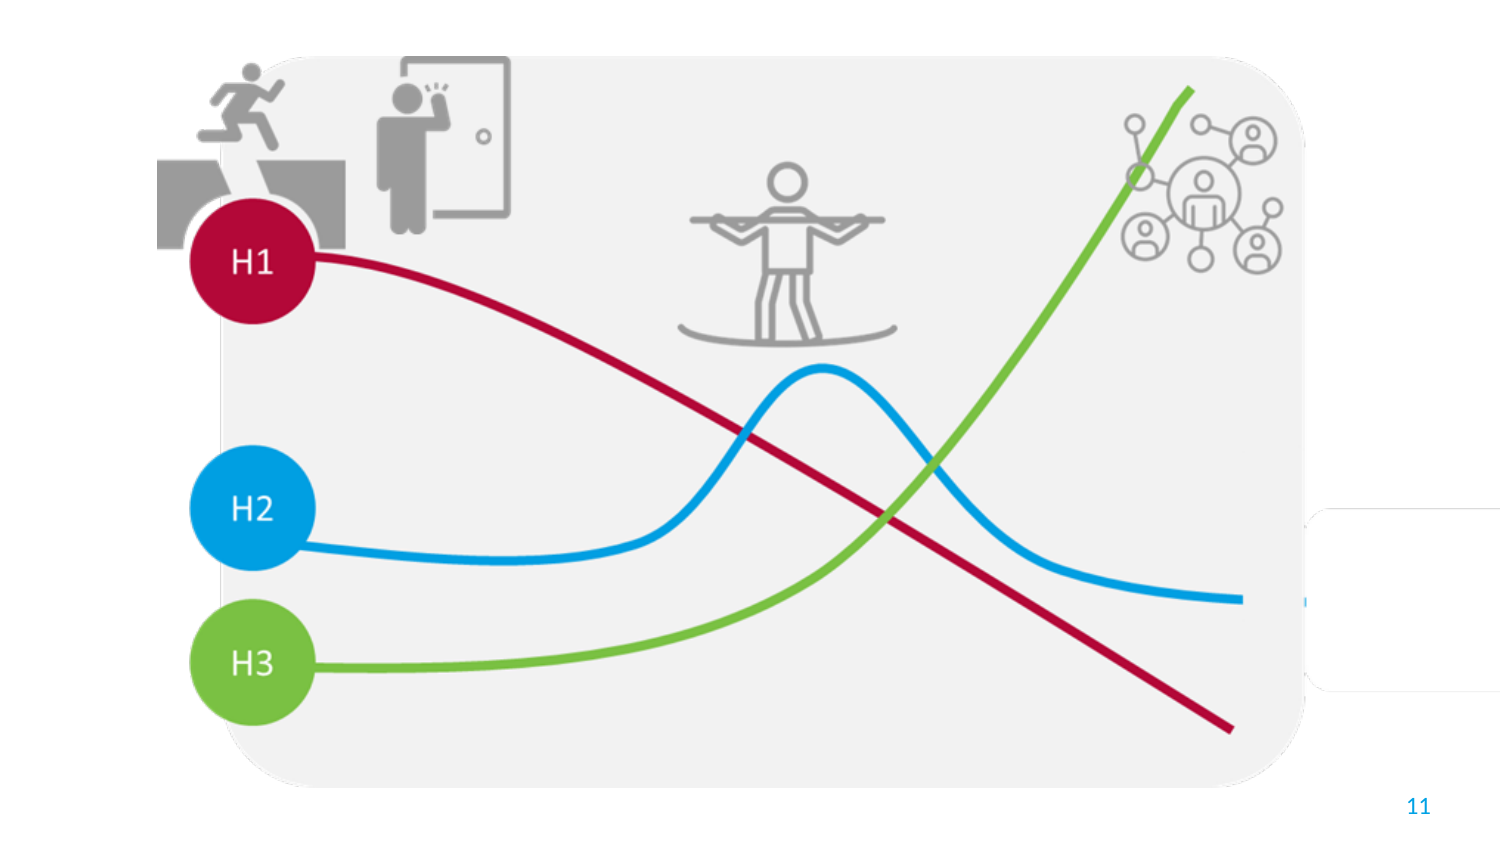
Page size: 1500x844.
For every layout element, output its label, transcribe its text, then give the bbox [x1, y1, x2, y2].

picture [157, 55, 1500, 788]
slide_number 11 [1381, 797, 1447, 827]
